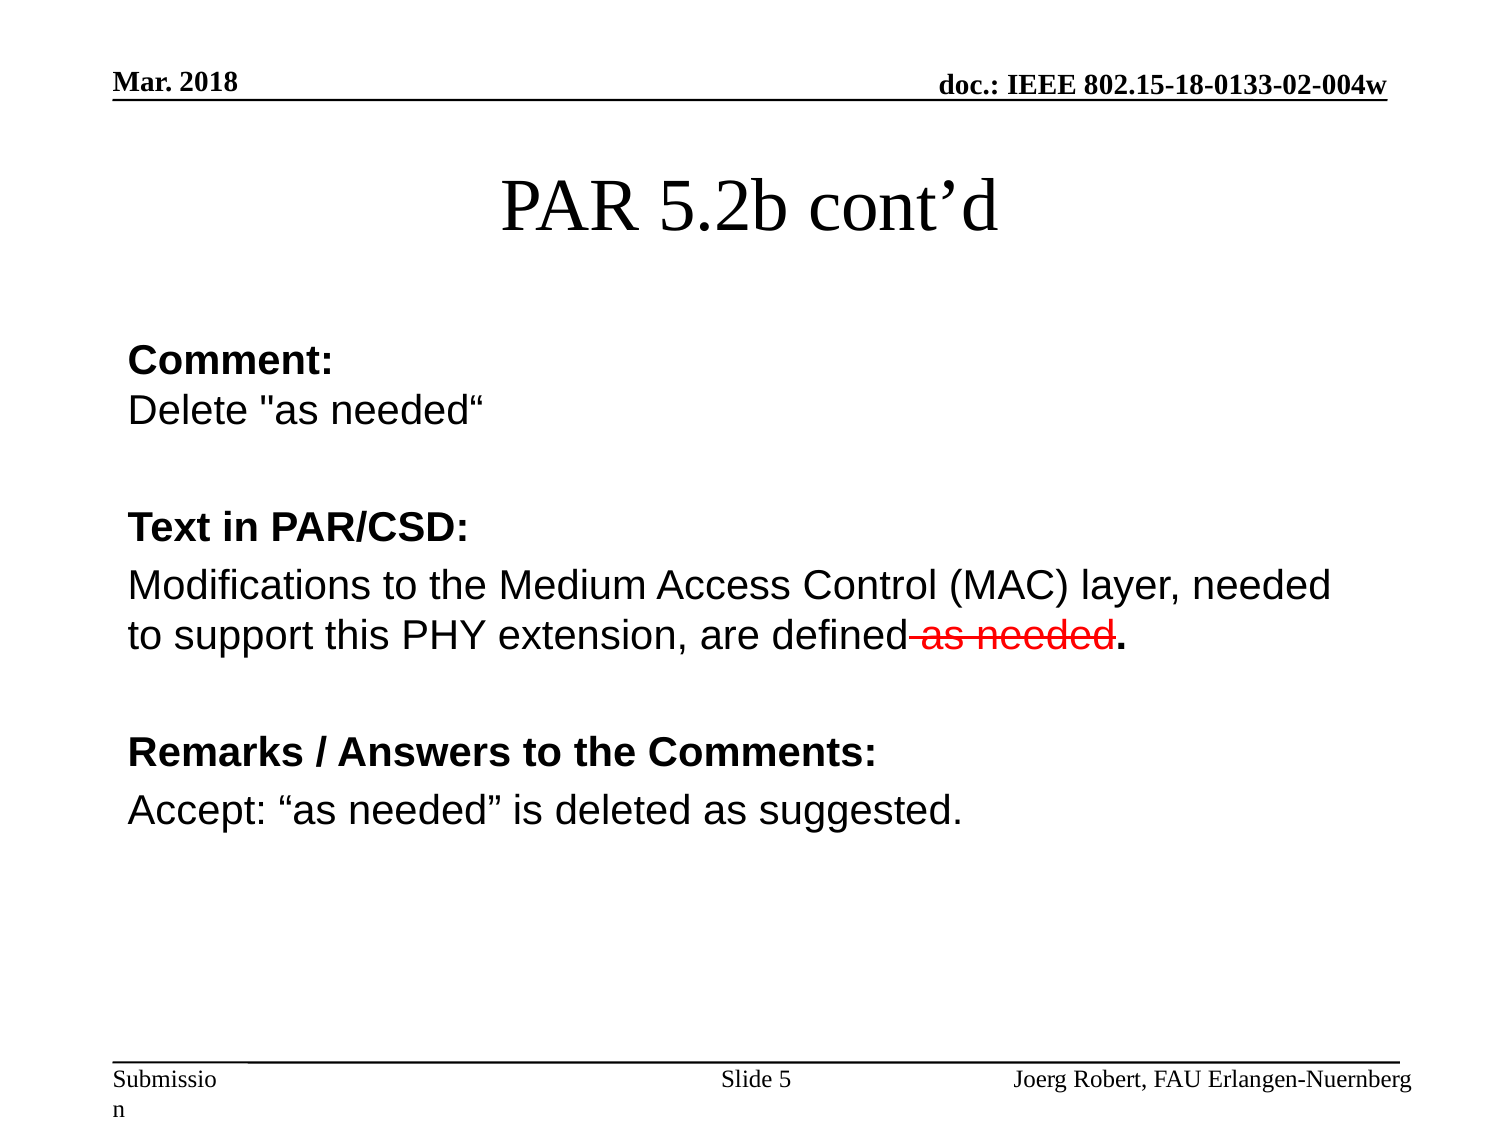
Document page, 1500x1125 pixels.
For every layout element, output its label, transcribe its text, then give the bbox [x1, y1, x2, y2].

title PAR 5.2b cont’d [112, 112, 1388, 288]
footer Joerg Robert, FAU Erlangen-Nuernberg [900, 1062, 1413, 1093]
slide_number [112, 62, 375, 98]
list Comment: Delete "as needed“ Text in PAR/CSD: Modifications to the Medium Access Control (MAC) layer, needed to support this PHY extension, are defined as needed. Remarks / Answers to the Comments: Accept: “as needed” is deleted as suggested. [112, 324, 1388, 1000]
slide_number Slide 5 [712, 1062, 800, 1093]
